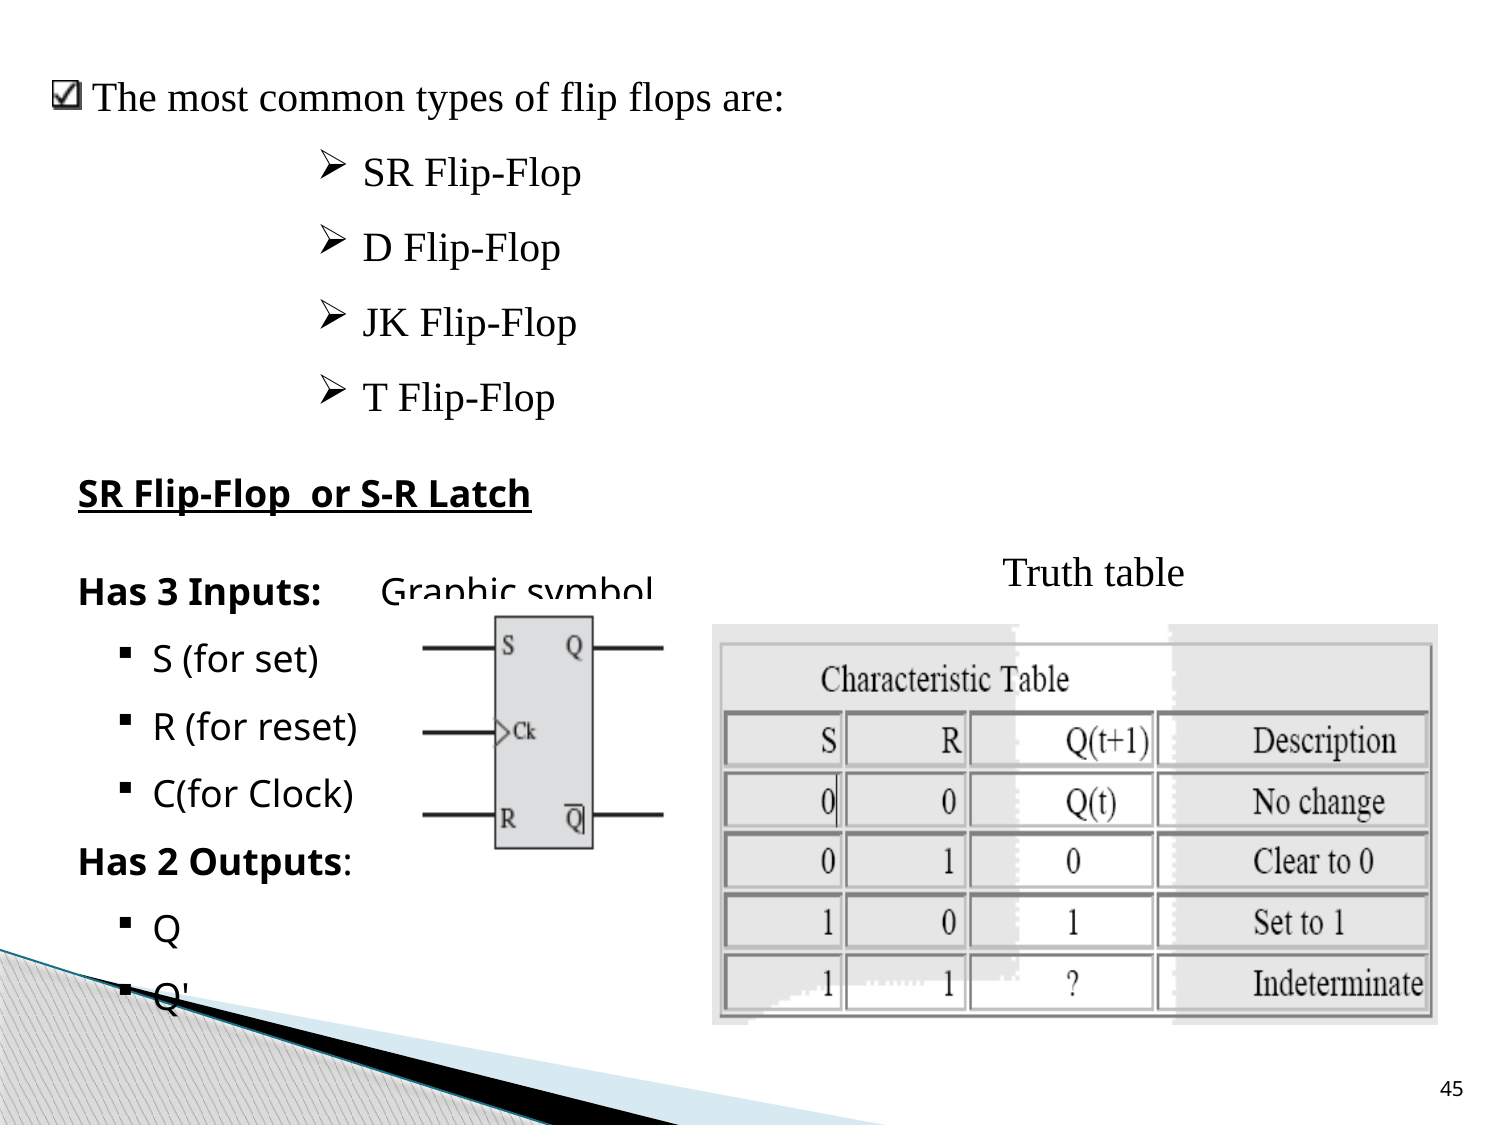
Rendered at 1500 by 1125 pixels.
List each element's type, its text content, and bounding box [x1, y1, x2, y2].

slide_number 45 [1418, 1051, 1479, 1112]
text_box Truth table [687, 512, 1438, 603]
picture [712, 624, 1438, 1026]
text_box SR Flip-Flop or S-R Latch [63, 462, 548, 523]
picture [52, 80, 82, 110]
text_box The most common types of flip flops are: SR Flip-Flop D Flip-Flop JK Flip-Flop T Flip-Flop [37, 37, 1463, 428]
picture [399, 599, 688, 863]
text_box Has 3 Inputs: Graphic symbol S (for set) R (for reset) C(for Clock) Has 2 Outputs: Q Q' [62, 537, 688, 1025]
